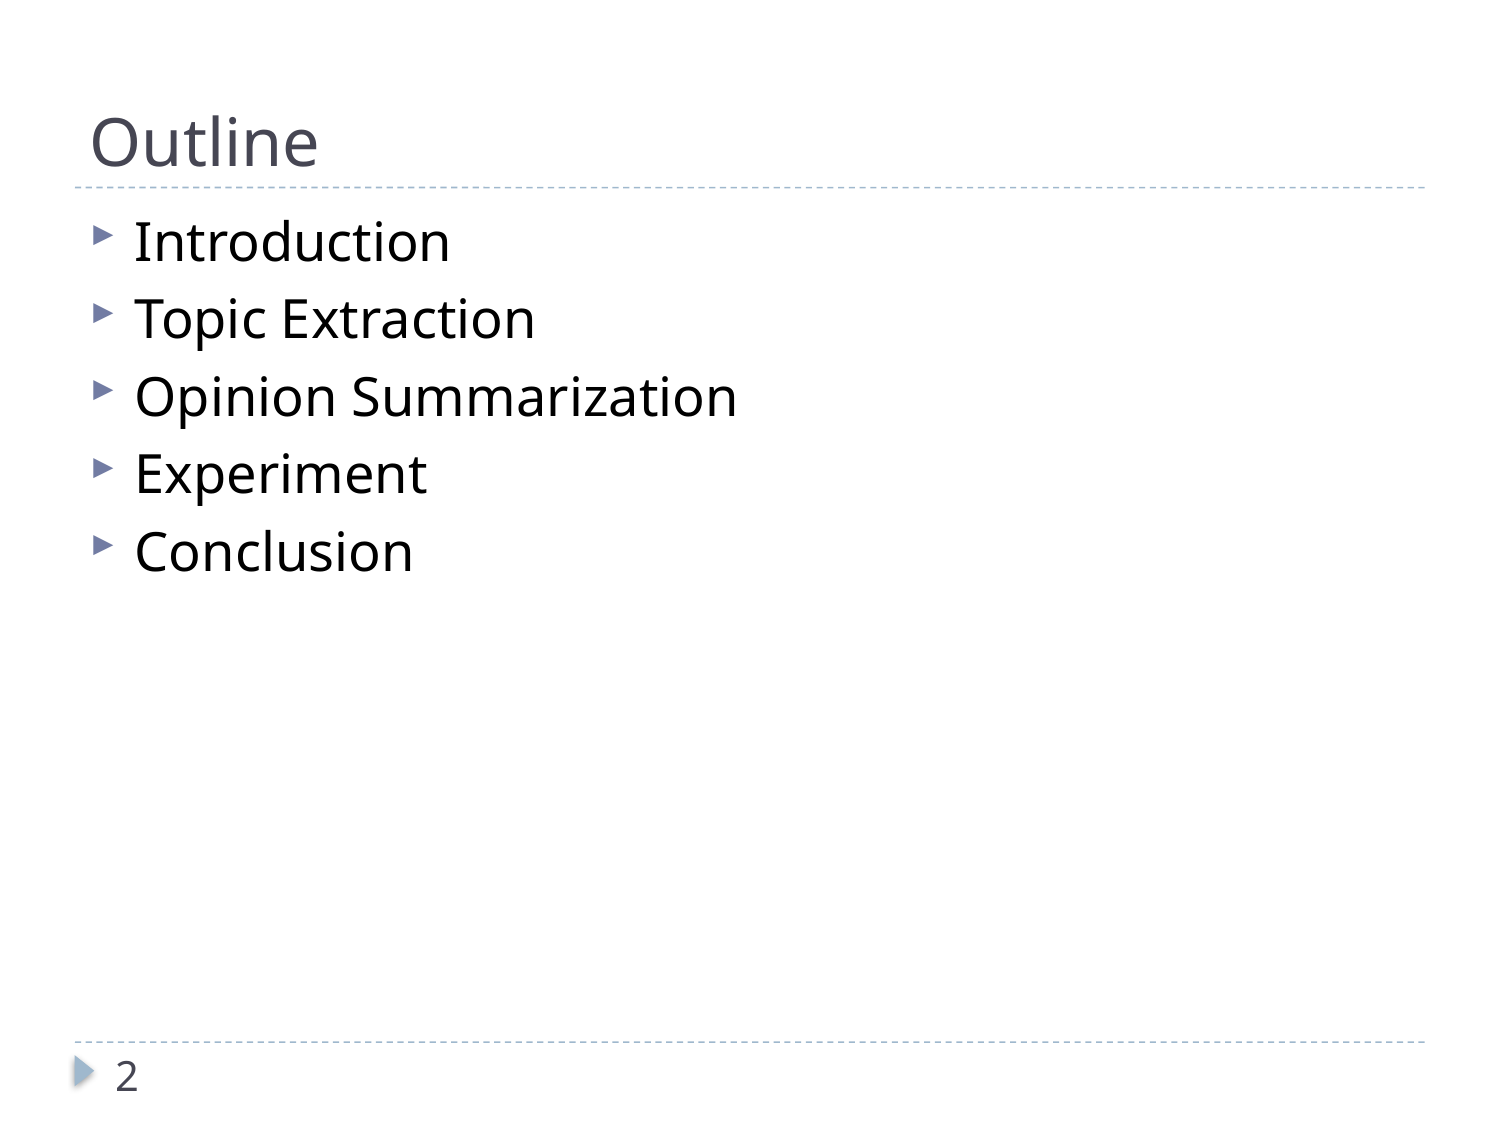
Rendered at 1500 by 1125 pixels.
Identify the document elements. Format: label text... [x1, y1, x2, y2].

slide_number 2 [100, 1042, 426, 1103]
list Introduction Topic Extraction Opinion Summarization Experiment Conclusion [75, 200, 1425, 1010]
title Outline [75, 24, 1425, 188]
